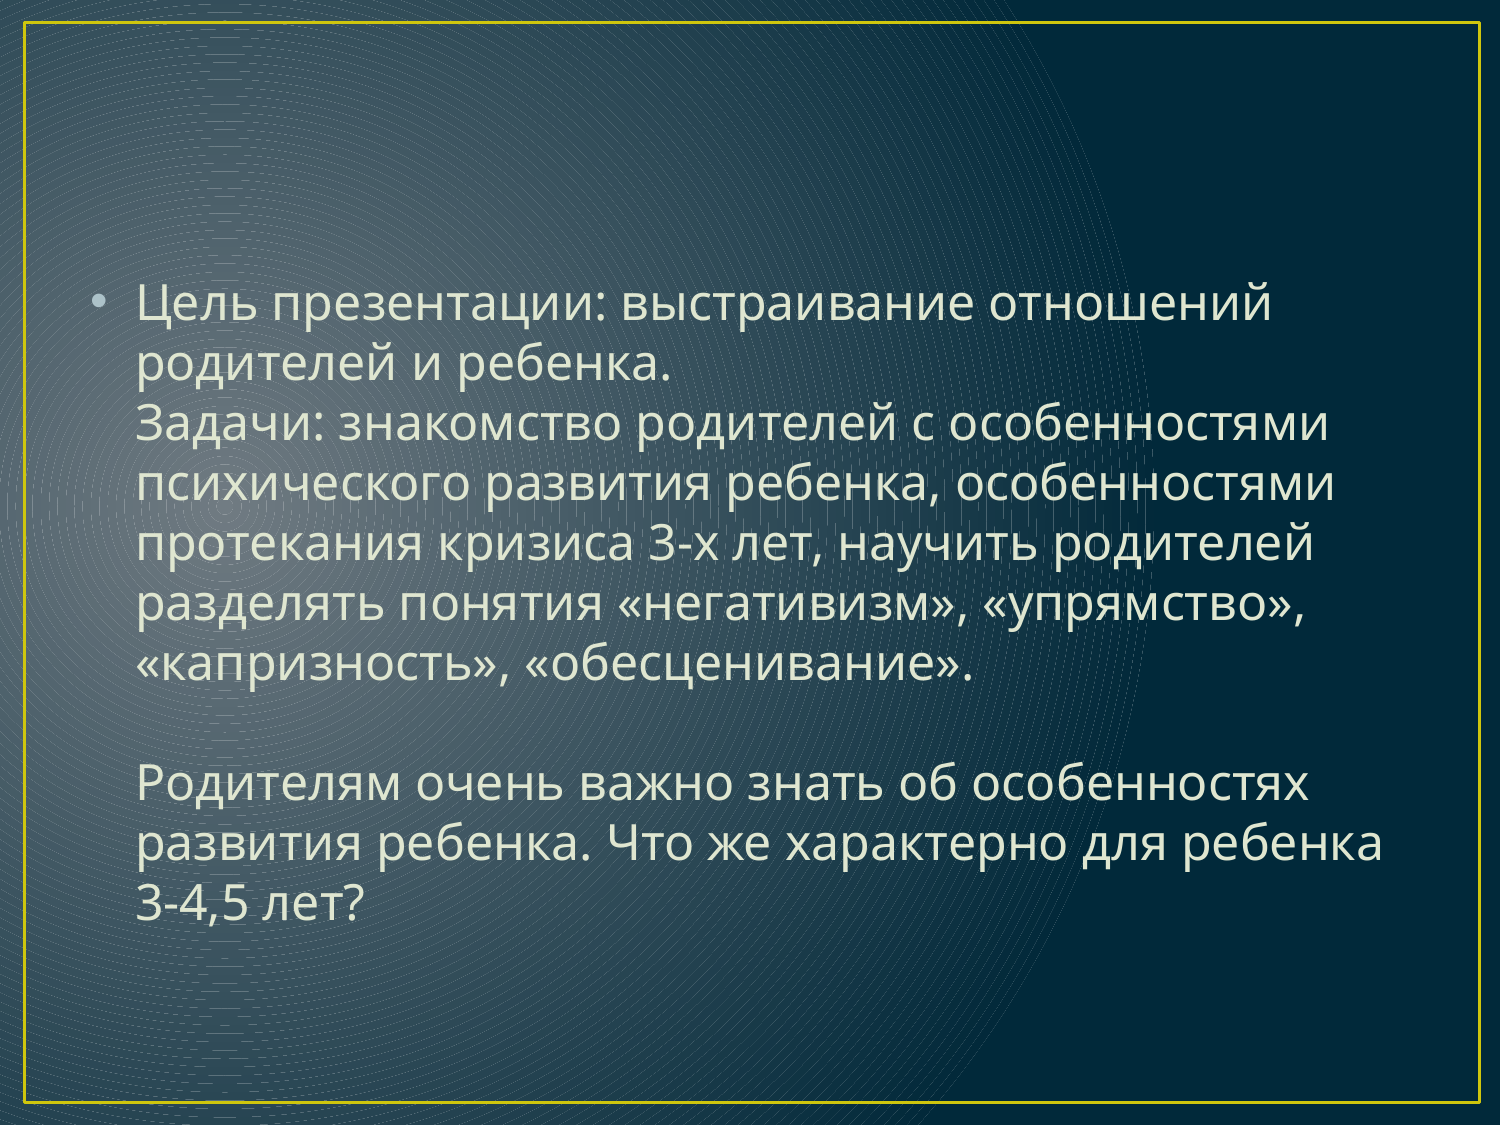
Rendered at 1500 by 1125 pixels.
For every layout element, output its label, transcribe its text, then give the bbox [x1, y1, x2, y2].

list Цель презентации: выстраивание отношений родителей и ребенка. Задачи: знакомство родителей с особенностями психического развития ребенка, особенностями протекания кризиса 3-х лет, научить родителей разделять понятия «негативизм», «упрямство», «капризность», «обесценивание». Родителям очень важно знать об особенностях развития ребенка. Что же характерно для ребенка 3-4,5 лет? [75, 262, 1425, 1005]
